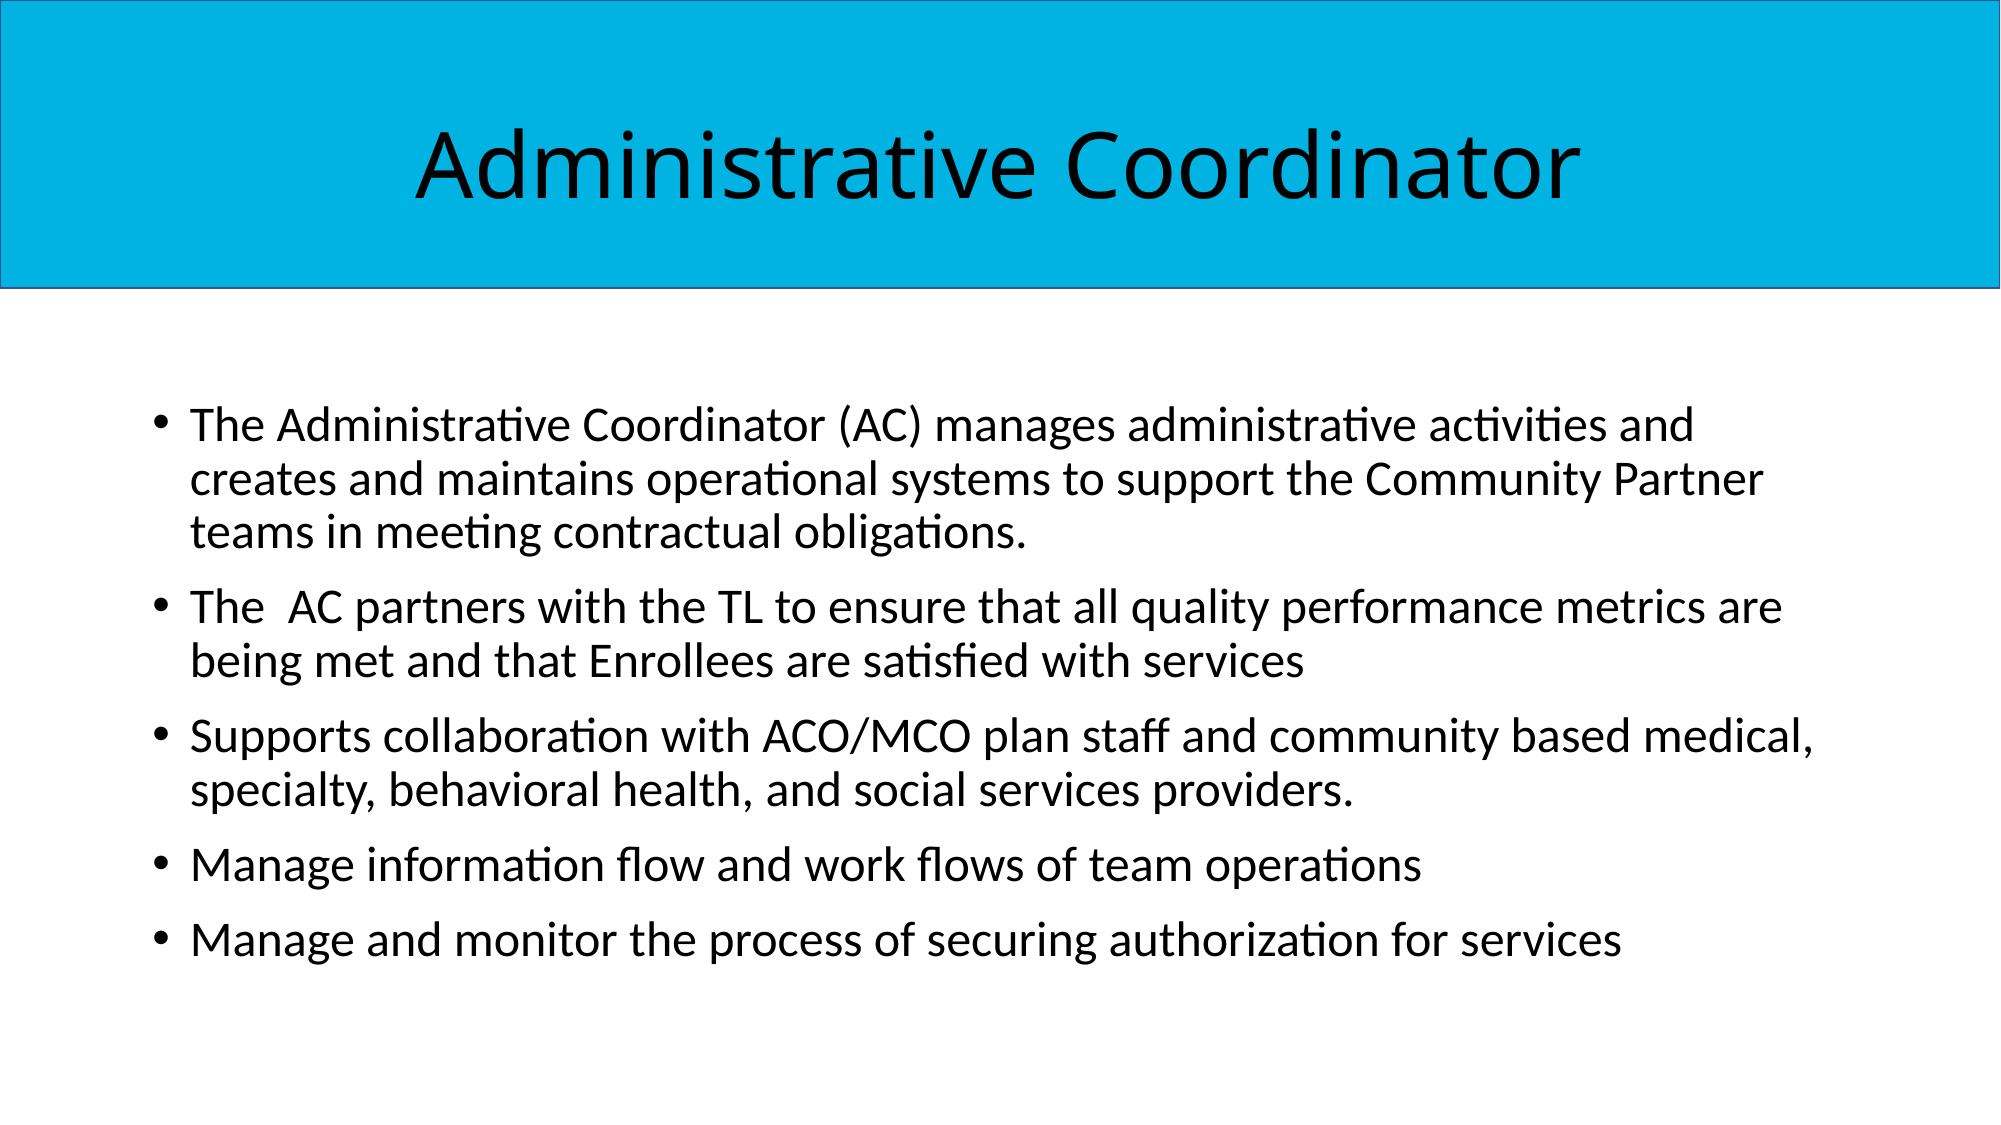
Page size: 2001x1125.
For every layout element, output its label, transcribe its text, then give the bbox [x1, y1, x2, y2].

list The Administrative Coordinator (AC) manages administrative activities and creates and maintains operational systems to support the Community Partner teams in meeting contractual obligations. The AC partners with the TL to ensure that all quality performance metrics are being met and that Enrollees are satisfied with services Supports collaboration with ACO/MCO plan staff and community based medical, specialty, behavioral health, and social services providers. Manage information flow and work flows of team operations Manage and monitor the process of securing authorization for services [137, 299, 1863, 1014]
title Administrative Coordinator [137, 59, 1863, 278]
